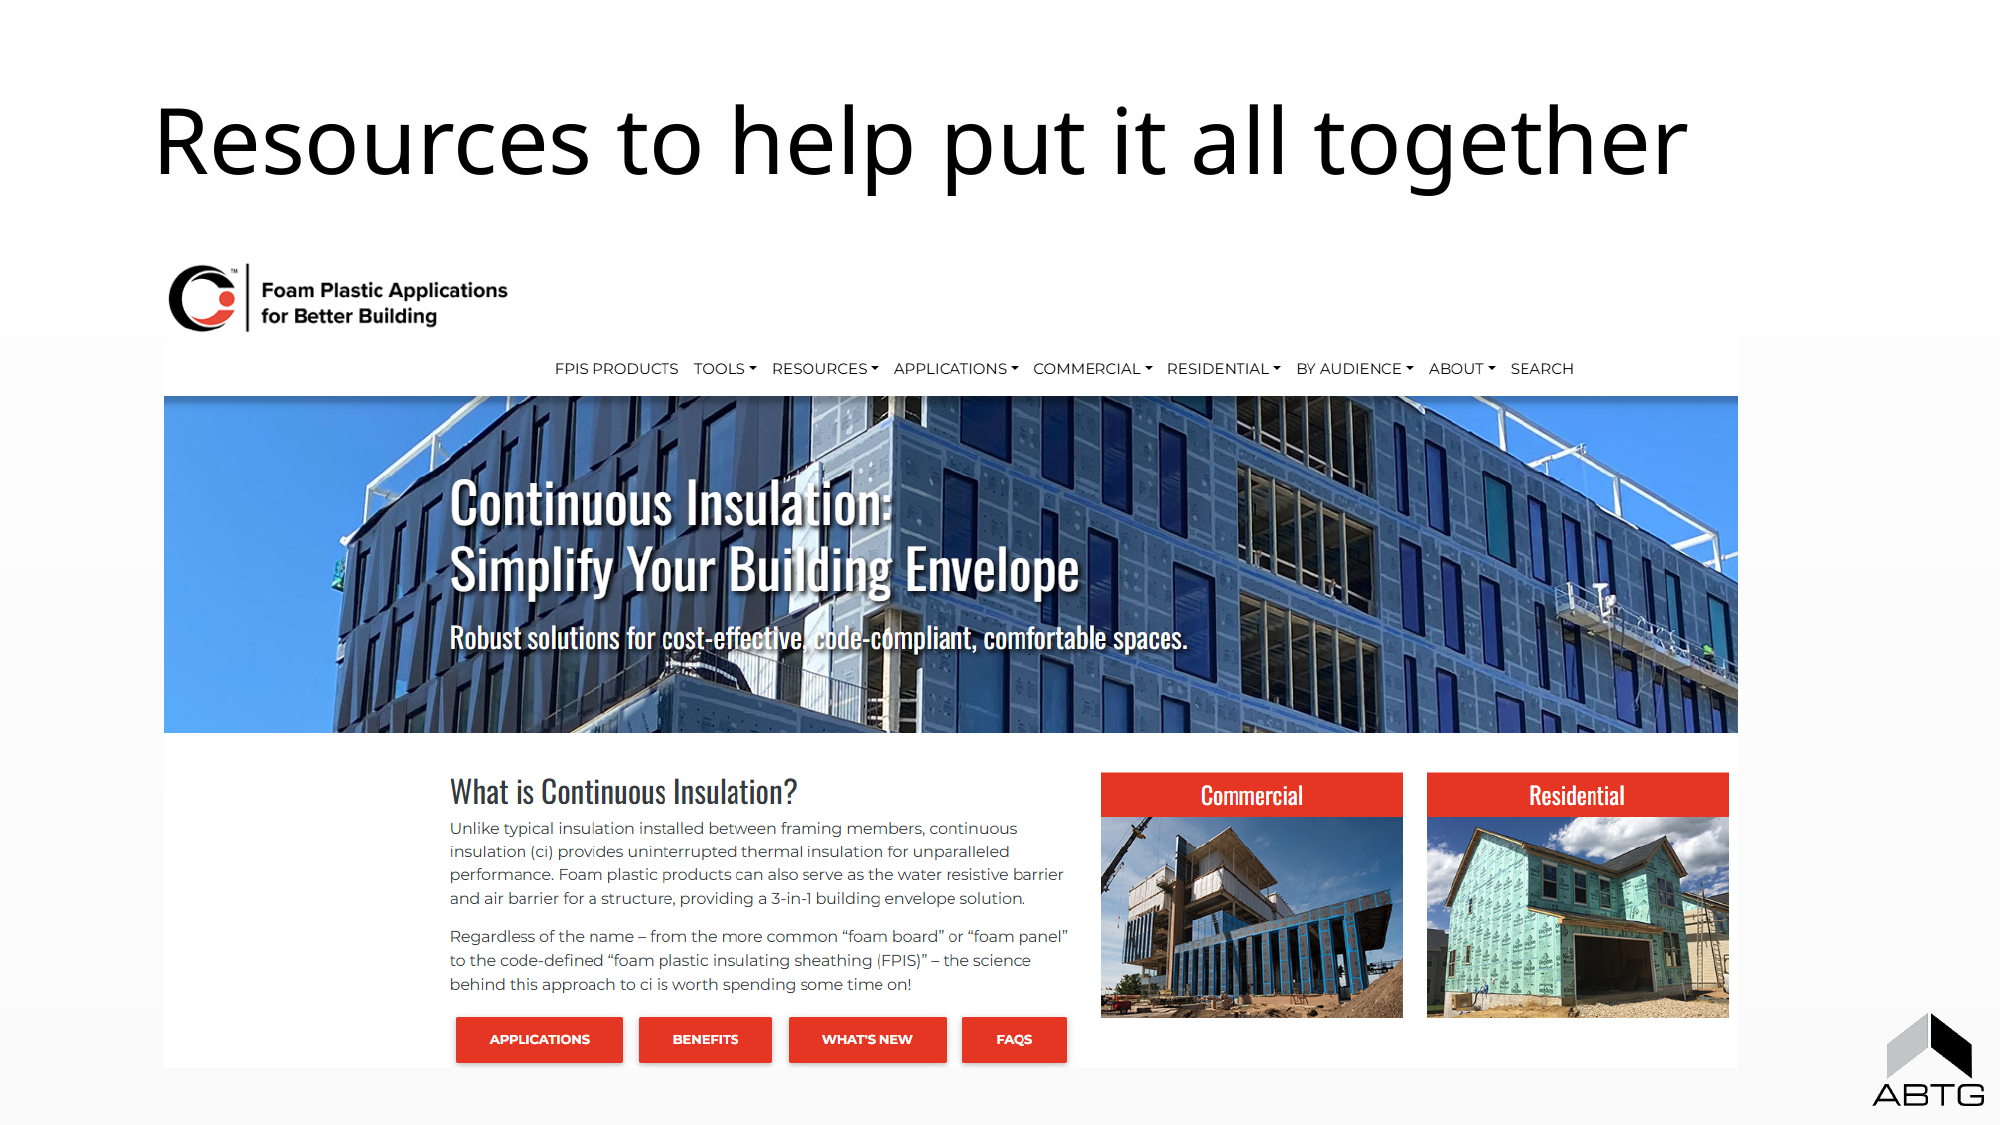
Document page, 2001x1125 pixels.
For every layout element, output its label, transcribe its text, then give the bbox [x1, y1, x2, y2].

title Resources to help put it all together [137, 59, 1863, 230]
picture [1872, 1013, 1984, 1106]
picture [164, 255, 1738, 1069]
